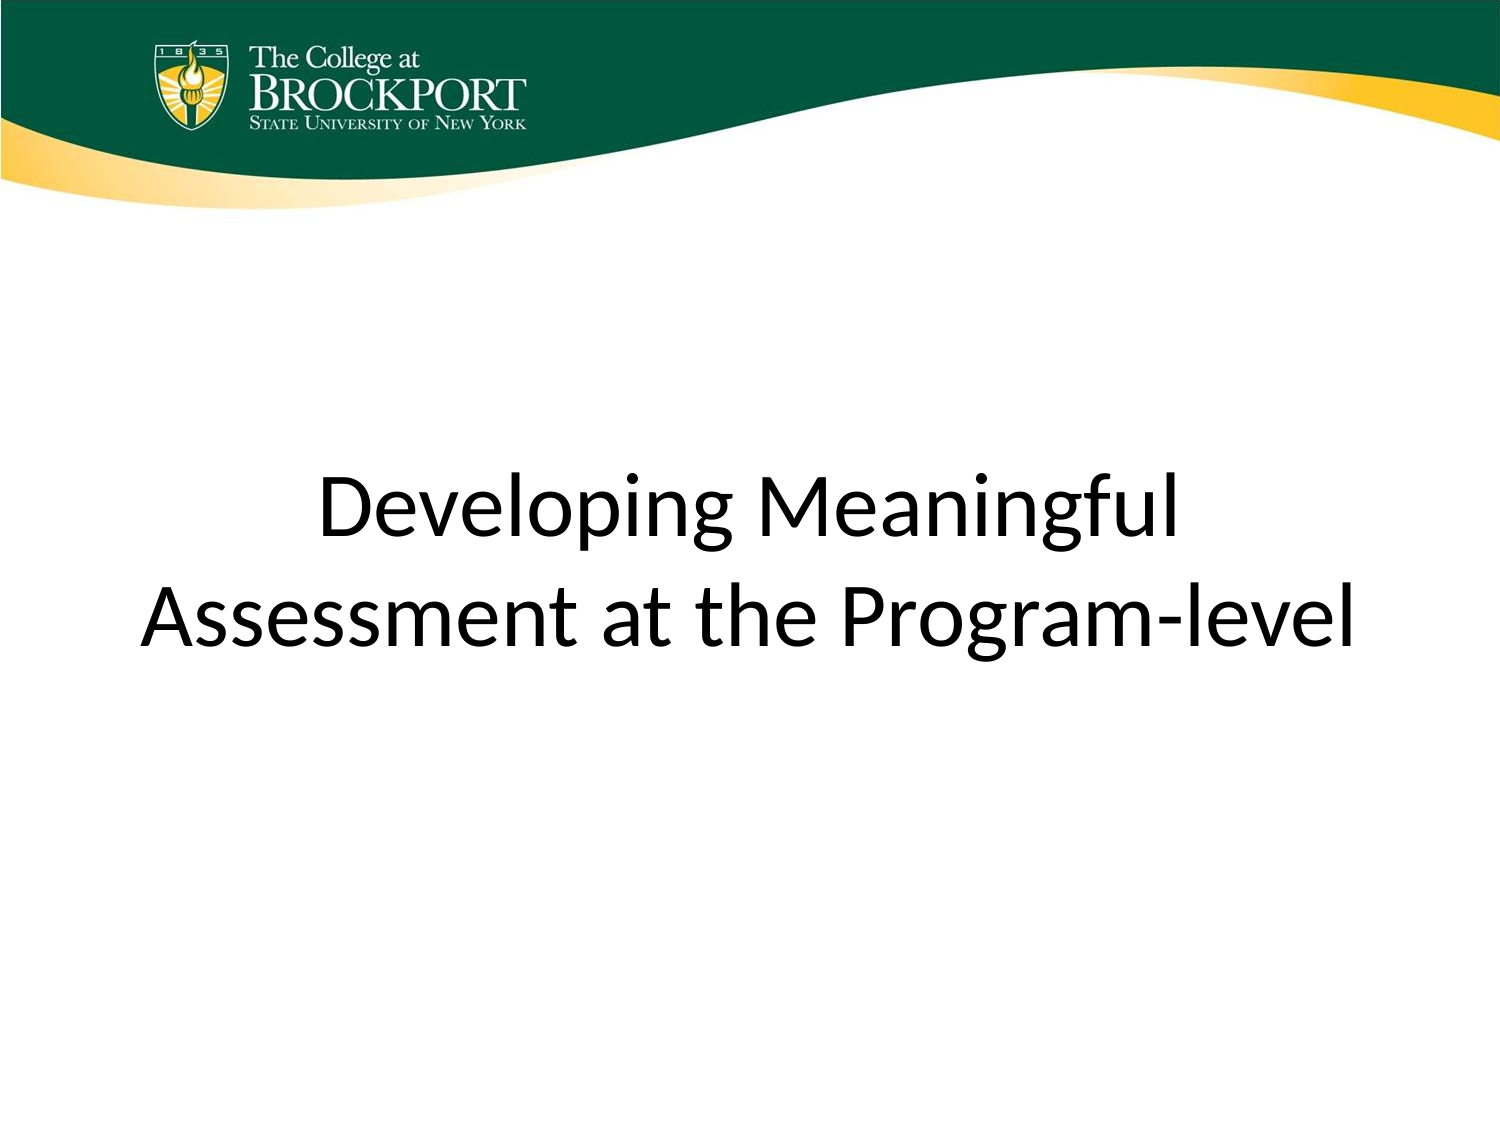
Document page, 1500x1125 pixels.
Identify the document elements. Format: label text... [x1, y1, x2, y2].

picture [0, 0, 1500, 1125]
title Developing Meaningful Assessment at the Program-level [112, 434, 1388, 676]
